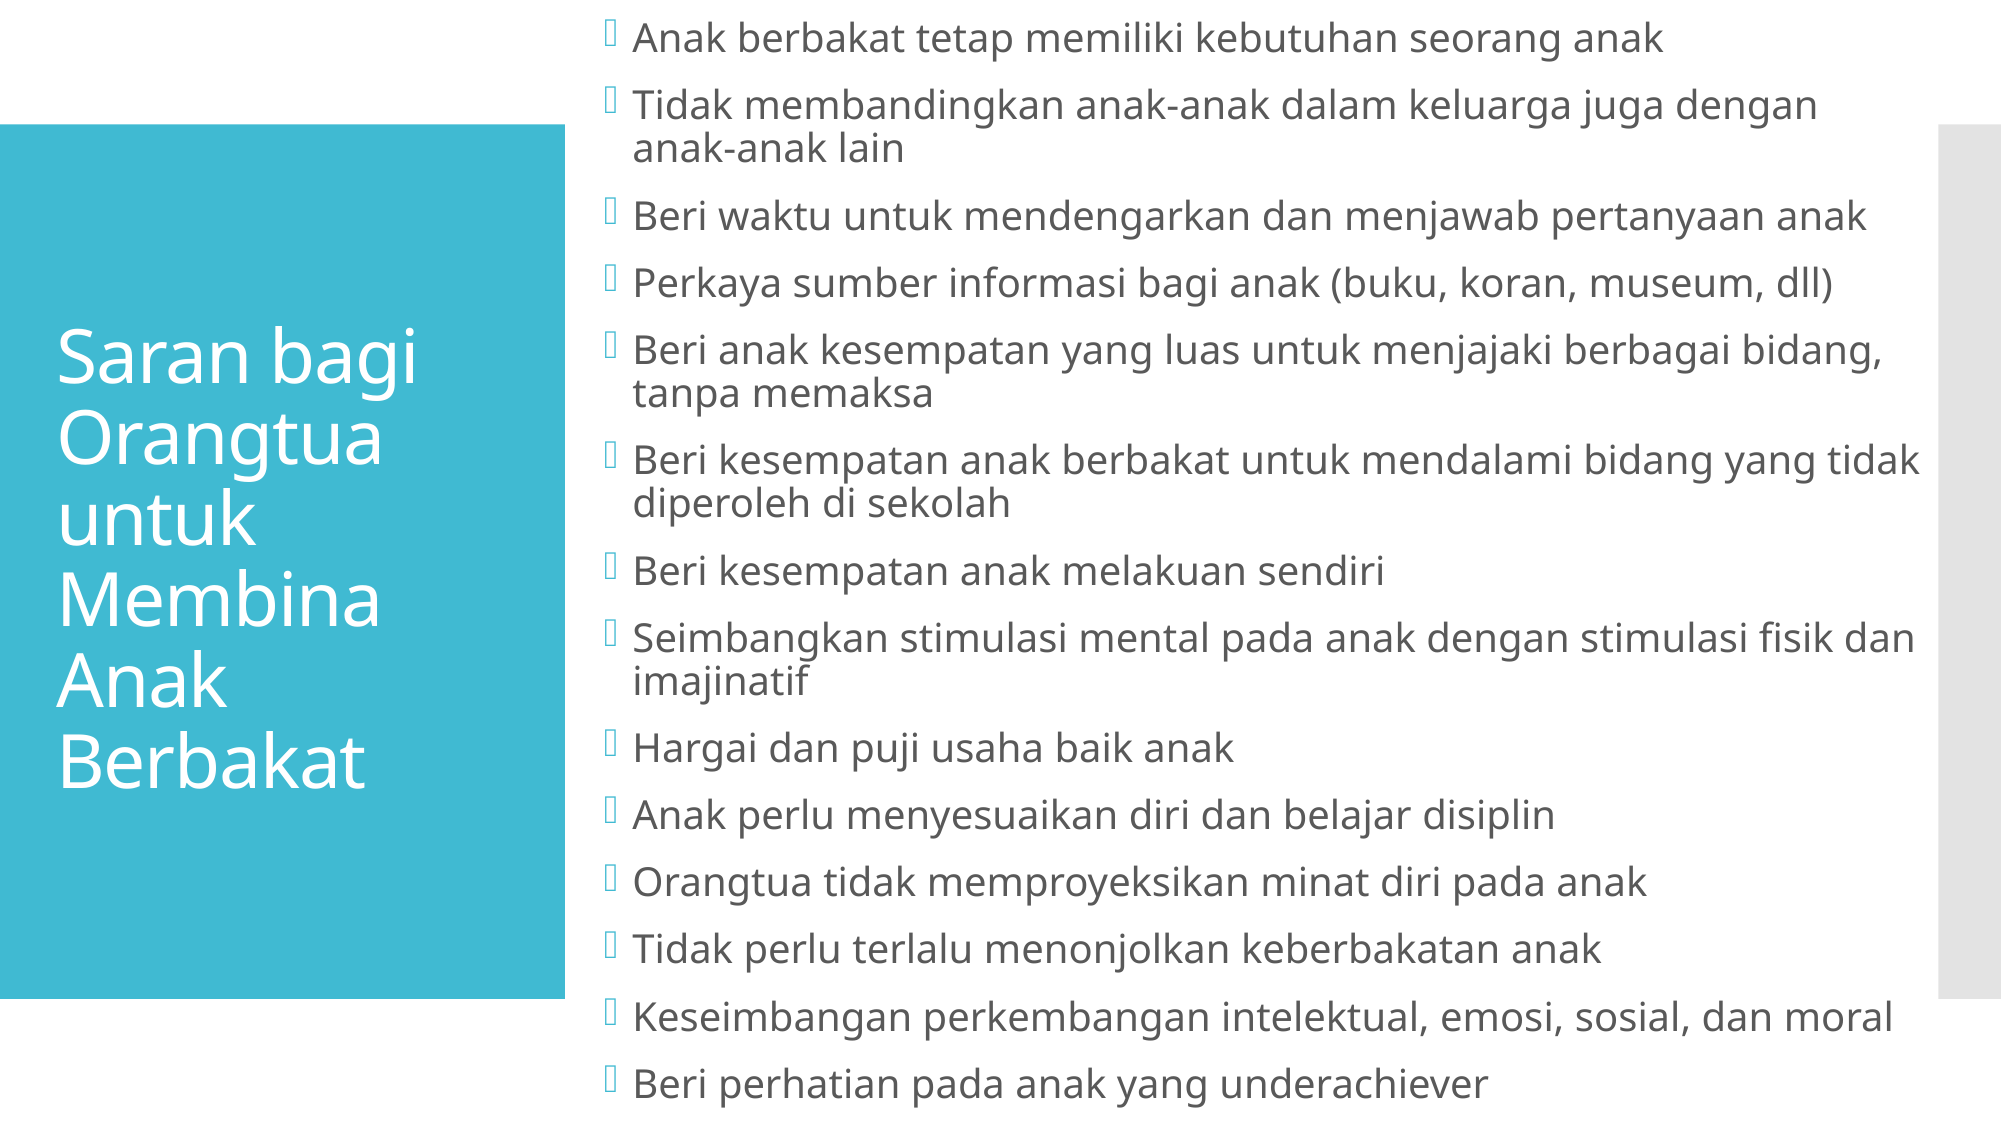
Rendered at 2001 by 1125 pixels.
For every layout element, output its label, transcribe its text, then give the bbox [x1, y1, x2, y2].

title Saran bagi Orangtua untuk Membina Anak Berbakat [41, 184, 525, 940]
list Anak berbakat tetap memiliki kebutuhan seorang anak Tidak membandingkan anak-anak dalam keluarga juga dengan anak-anak lain Beri waktu untuk mendengarkan dan menjawab pertanyaan anak Perkaya sumber informasi bagi anak (buku, koran, museum, dll) Beri anak kesempatan yang luas untuk menjajaki berbagai bidang, tanpa memaksa Beri kesempatan anak berbakat untuk mendalami bidang yang tidak diperoleh di sekolah Beri kesempatan anak melakuan sendiri Seimbangkan stimulasi mental pada anak dengan stimulasi fisik dan imajinatif Hargai dan puji usaha baik anak Anak perlu menyesuaikan diri dan belajar disiplin Orangtua tidak memproyeksikan minat diri pada anak Tidak perlu terlalu menonjolkan keberbakatan anak Keseimbangan perkembangan intelektual, emosi, sosial, dan moral Beri perhatian pada anak yang underachiever [588, 0, 1939, 1125]
